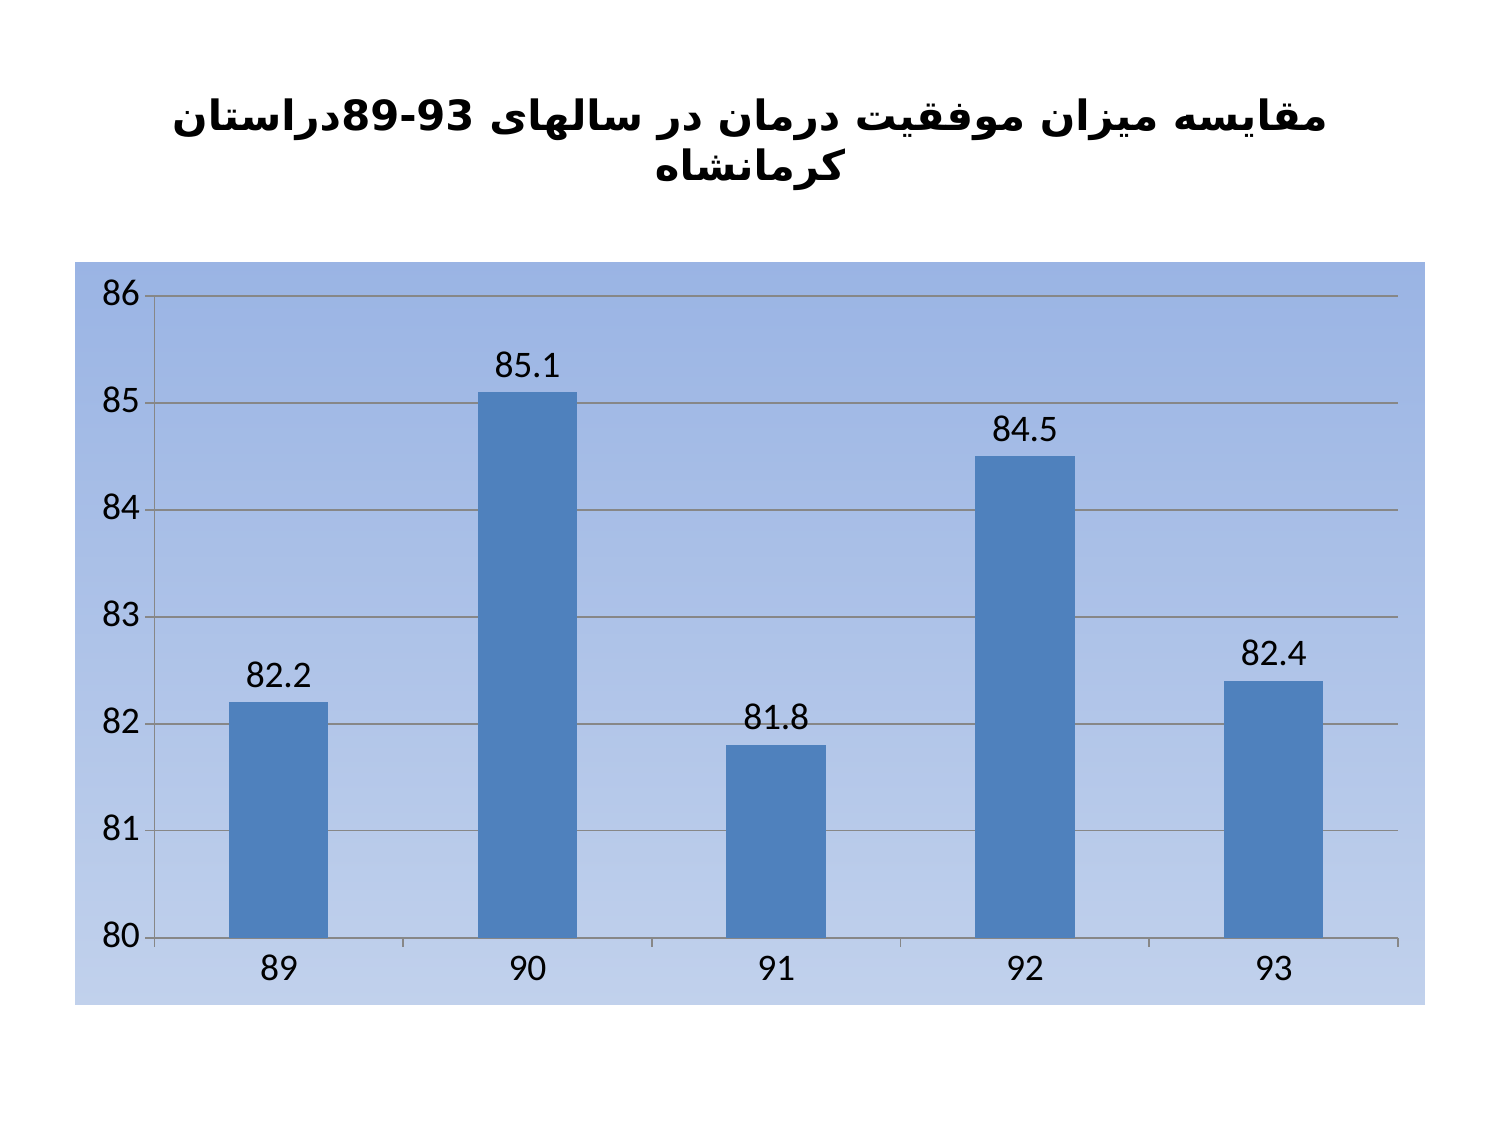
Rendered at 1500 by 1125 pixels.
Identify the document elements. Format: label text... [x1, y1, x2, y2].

title مقایسه میزان موفقیت درمان در سالهای 93-89دراستان کرمانشاه [75, 45, 1425, 233]
chart [74, 262, 1426, 1006]
